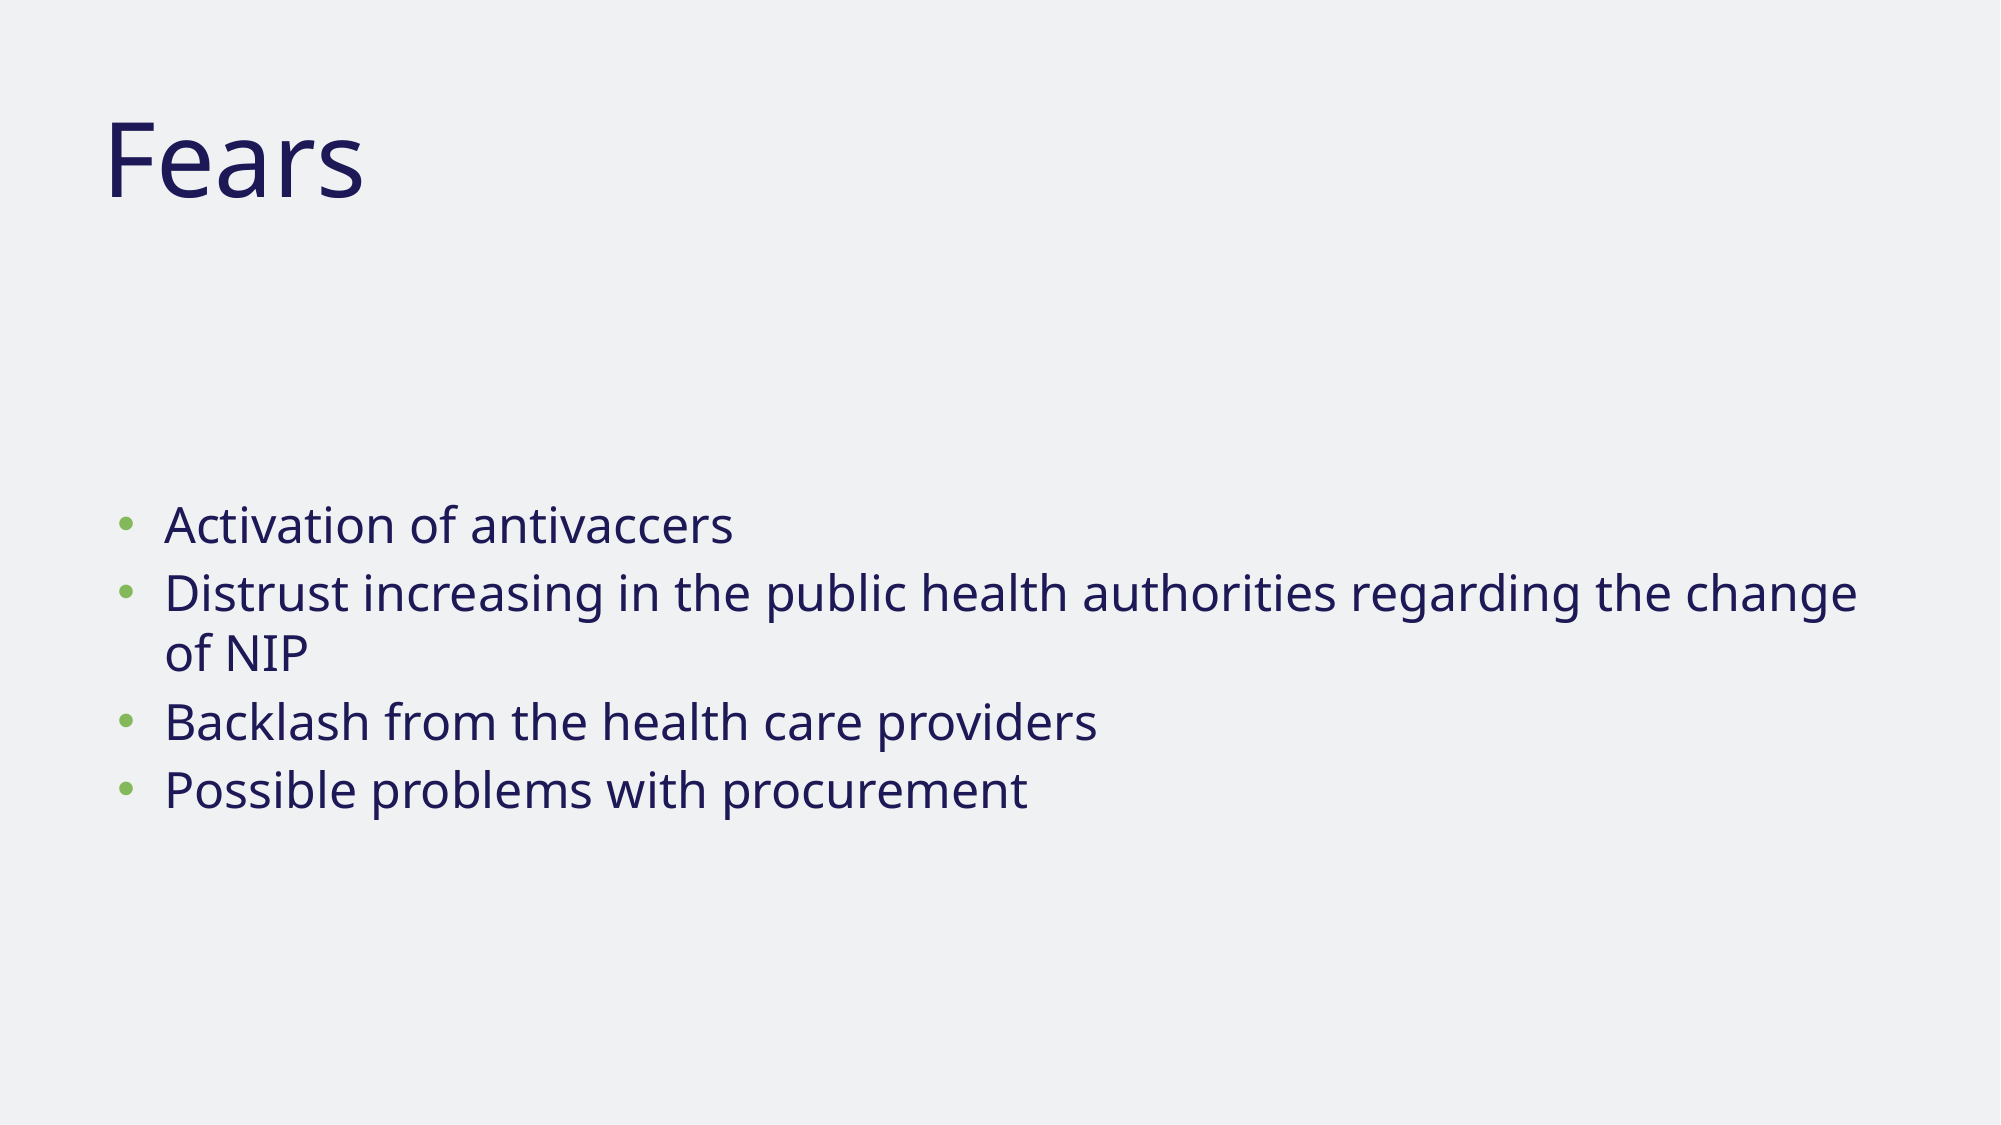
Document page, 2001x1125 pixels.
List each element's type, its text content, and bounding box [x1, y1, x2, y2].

list Activation of antivaccers Distrust increasing in the public health authorities regarding the change of NIP Backlash from the health care providers Possible problems with procurement [102, 280, 1898, 1024]
title Fears [102, 108, 1898, 280]
